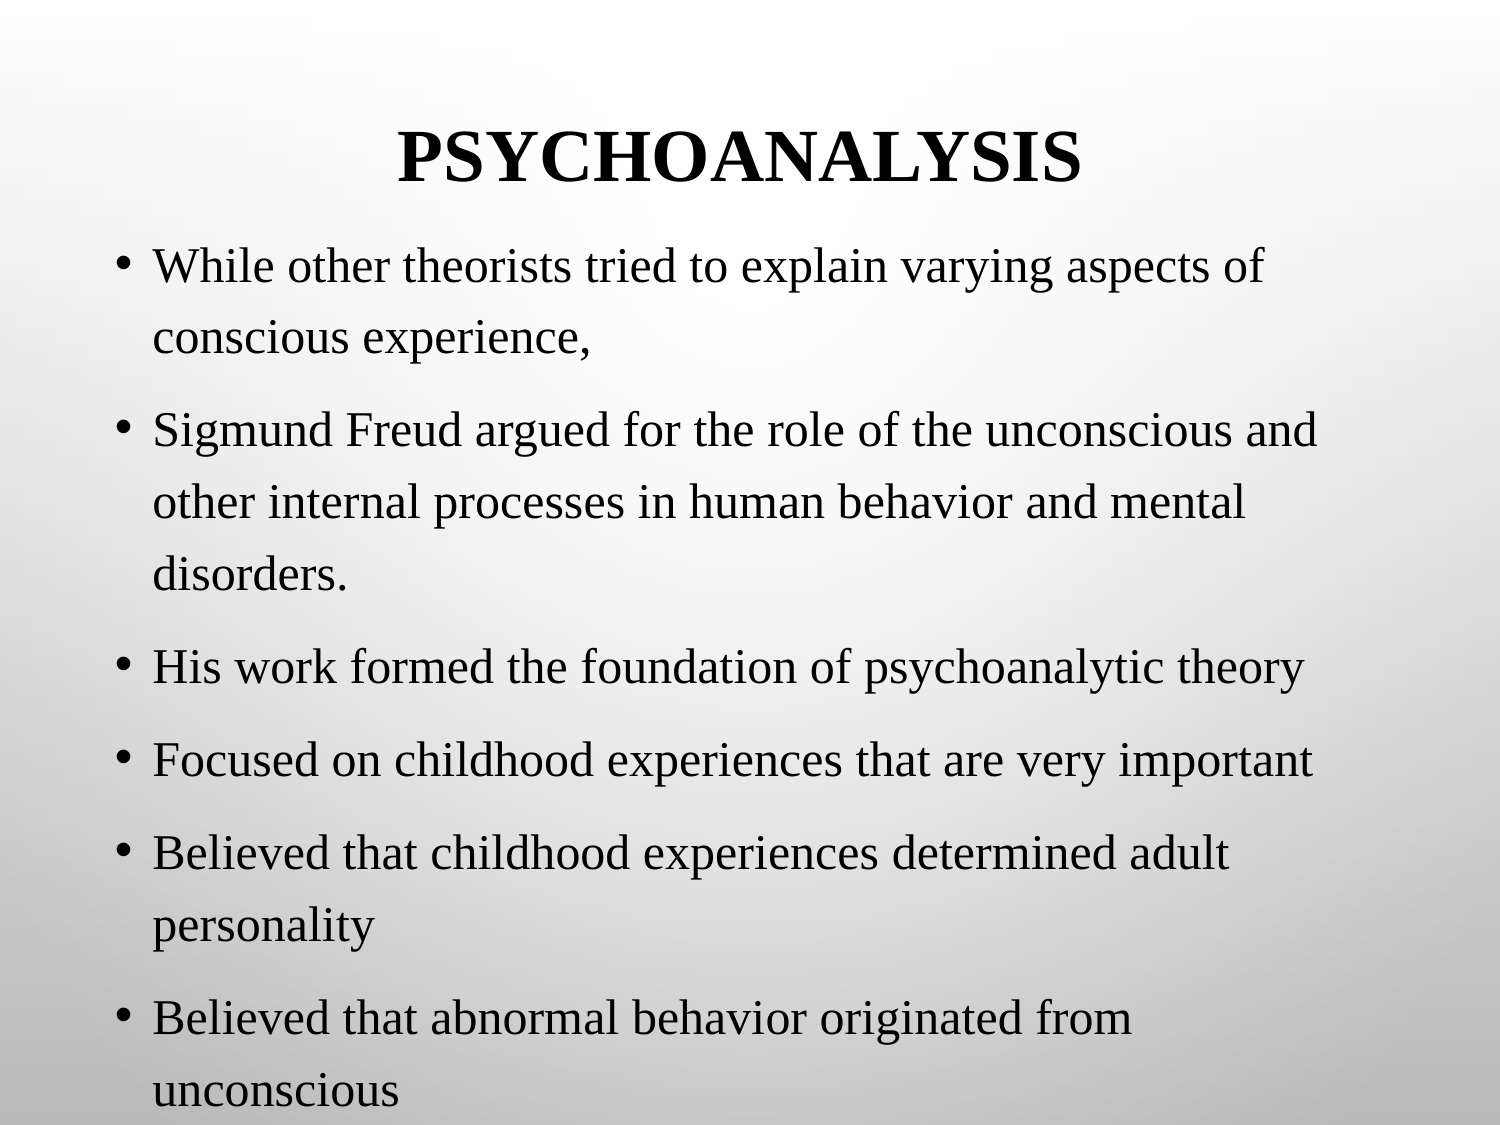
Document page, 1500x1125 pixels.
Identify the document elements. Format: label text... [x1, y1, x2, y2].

picture [0, 0, 1500, 1125]
list While other theorists tried to explain varying aspects of conscious experience, Sigmund Freud argued for the role of the unconscious and other internal processes in human behavior and mental disorders. His work formed the foundation of psychoanalytic theory Focused on childhood experiences that are very important Believed that childhood experiences determined adult personality Believed that abnormal behavior originated from unconscious [99, 212, 1376, 844]
title Psychoanalysis [112, 101, 1388, 213]
